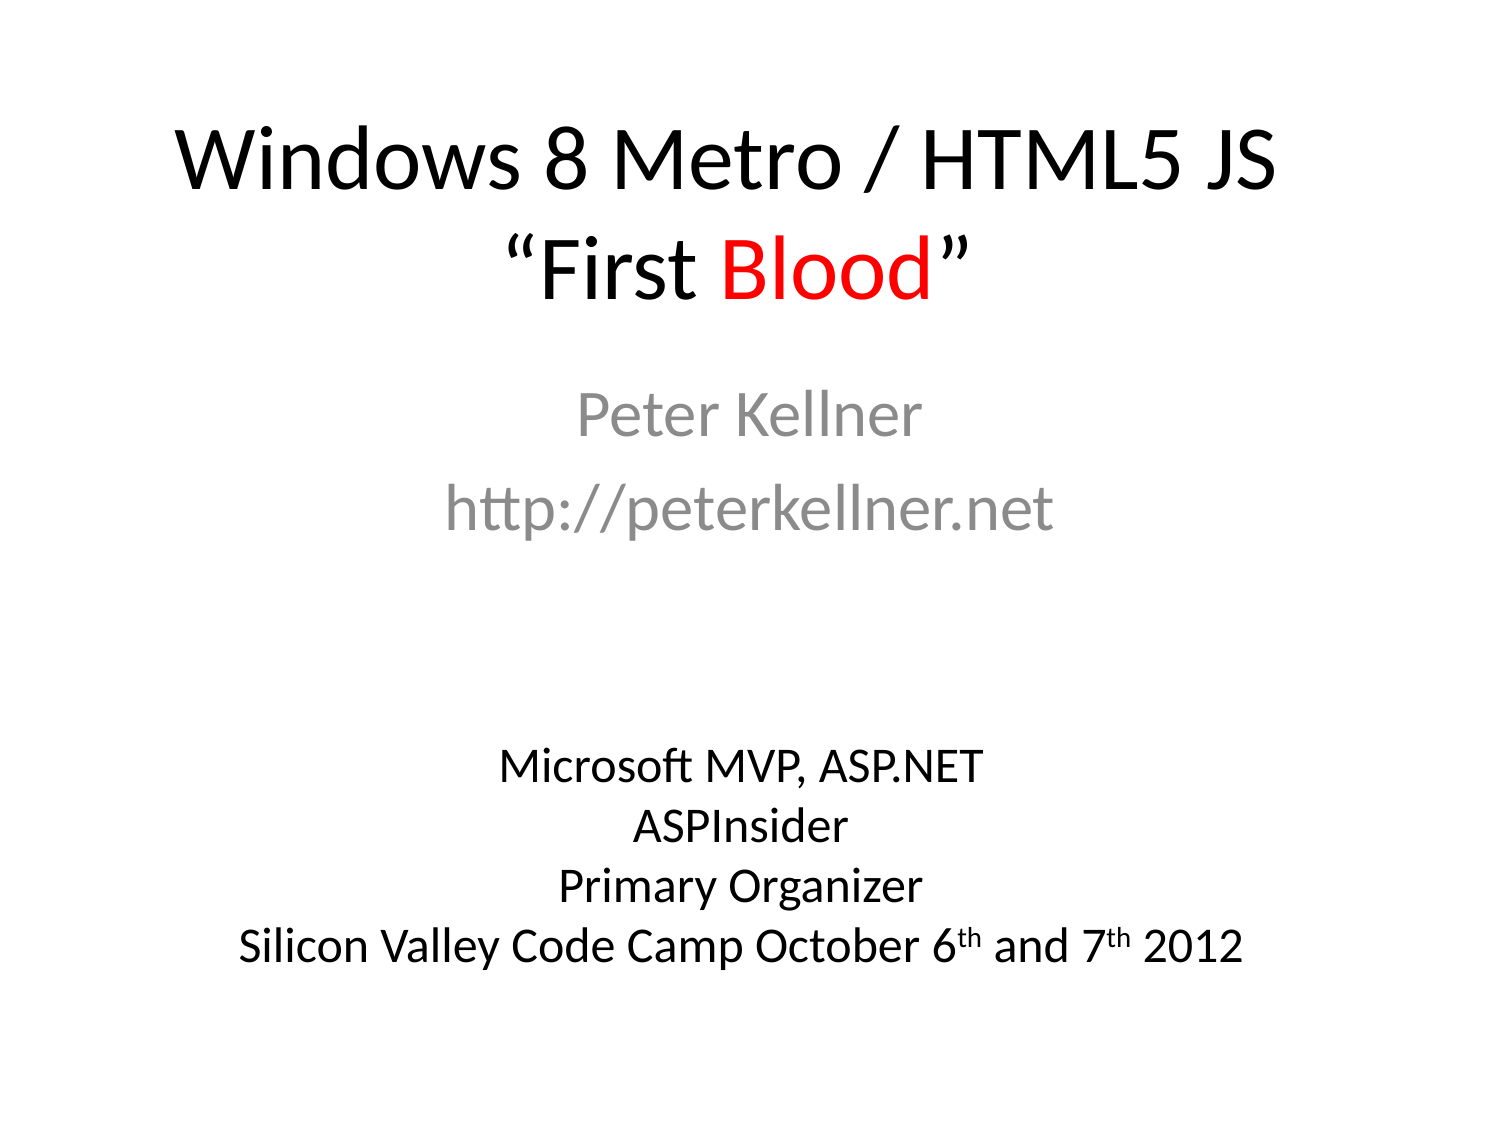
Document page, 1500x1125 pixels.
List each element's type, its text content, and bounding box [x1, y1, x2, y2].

title Windows 8 Metro / HTML5 JS “First Blood” [99, 87, 1375, 329]
text_box Microsoft MVP, ASP.NET ASPInsider Primary Organizer Silicon Valley Code Camp October 6th and 7th 2012 [223, 724, 1259, 980]
subtitle Peter Kellner http://peterkellner.net [225, 362, 1275, 650]
